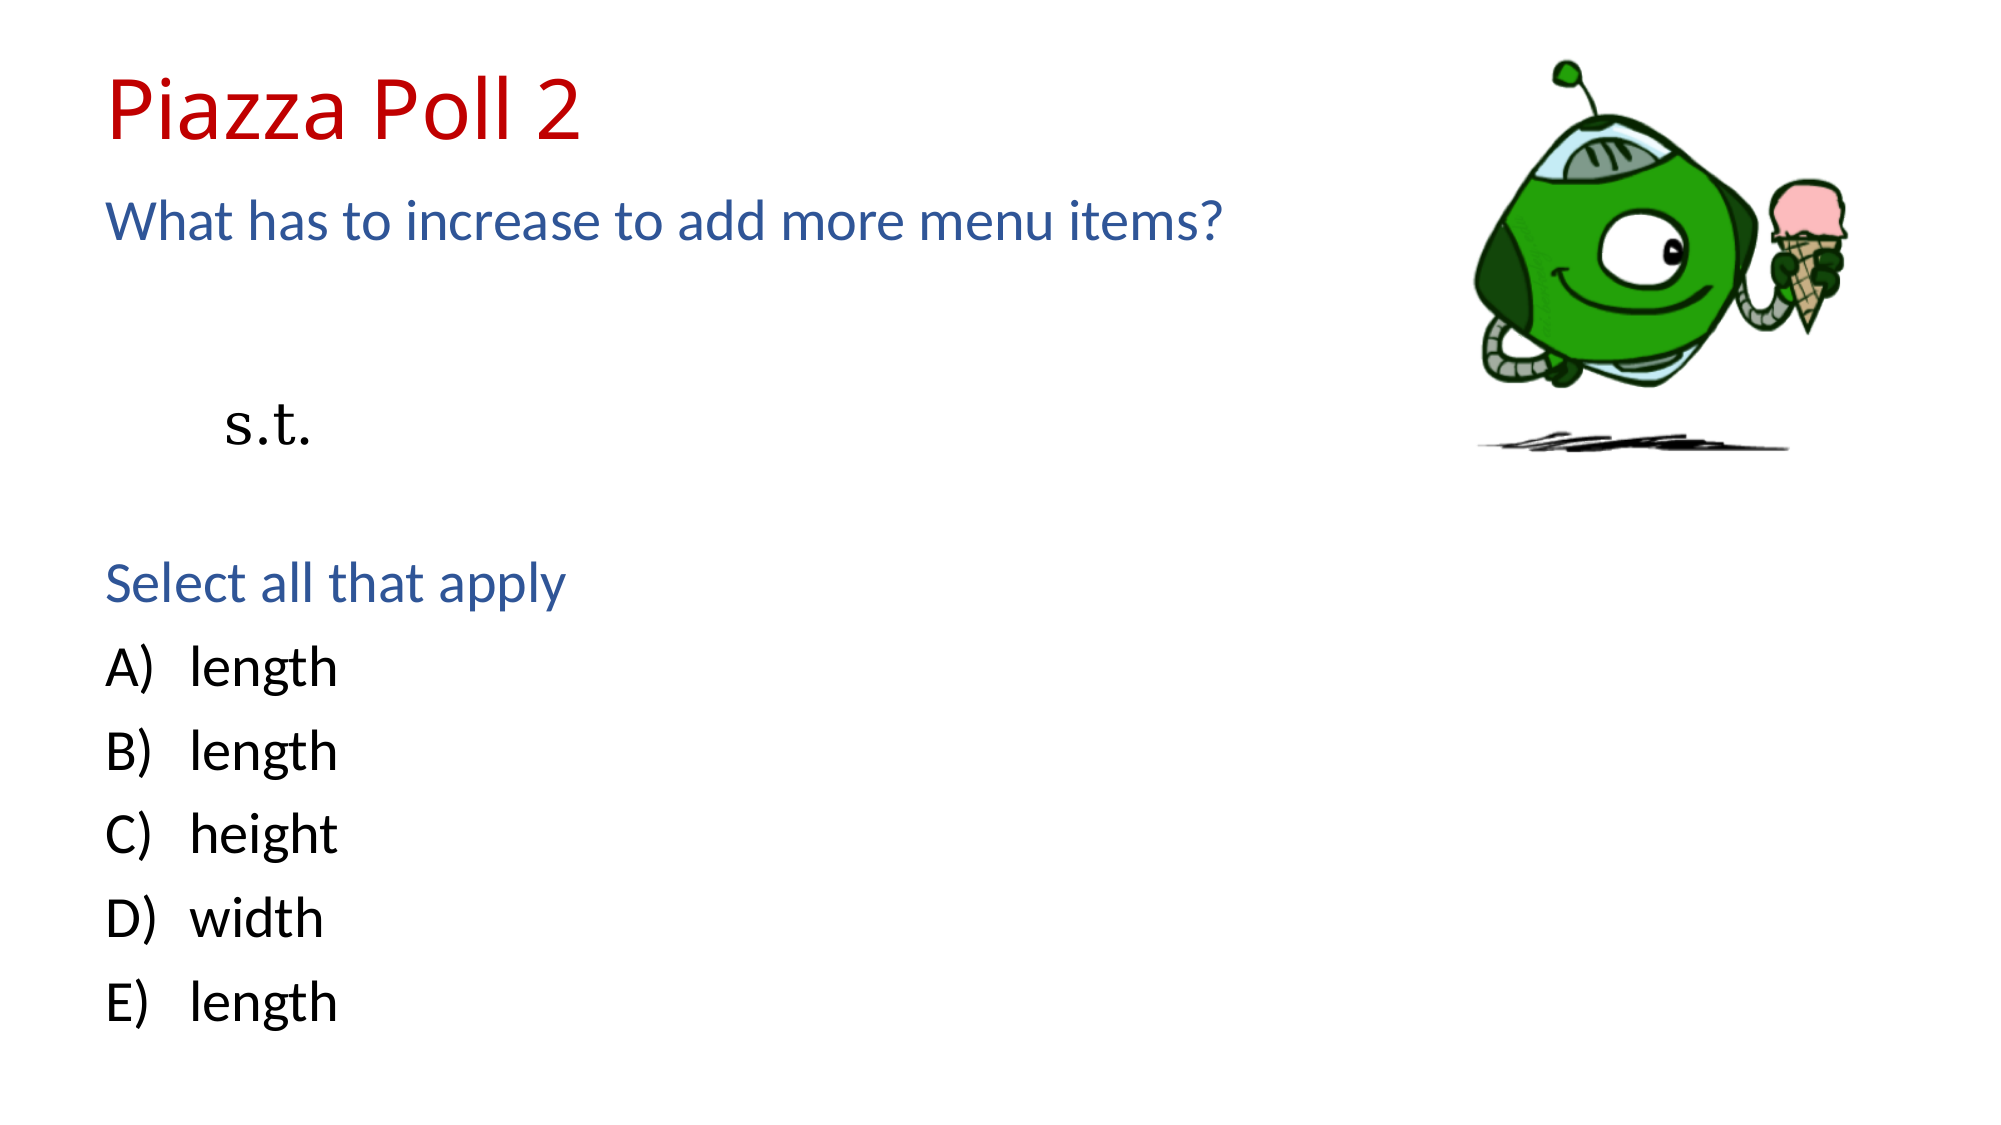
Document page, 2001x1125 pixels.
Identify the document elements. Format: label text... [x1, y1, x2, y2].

list What has to increase to add more menu items? [90, 182, 1816, 518]
title Piazza Poll 2 [90, 60, 1437, 164]
picture [1437, 33, 1893, 489]
